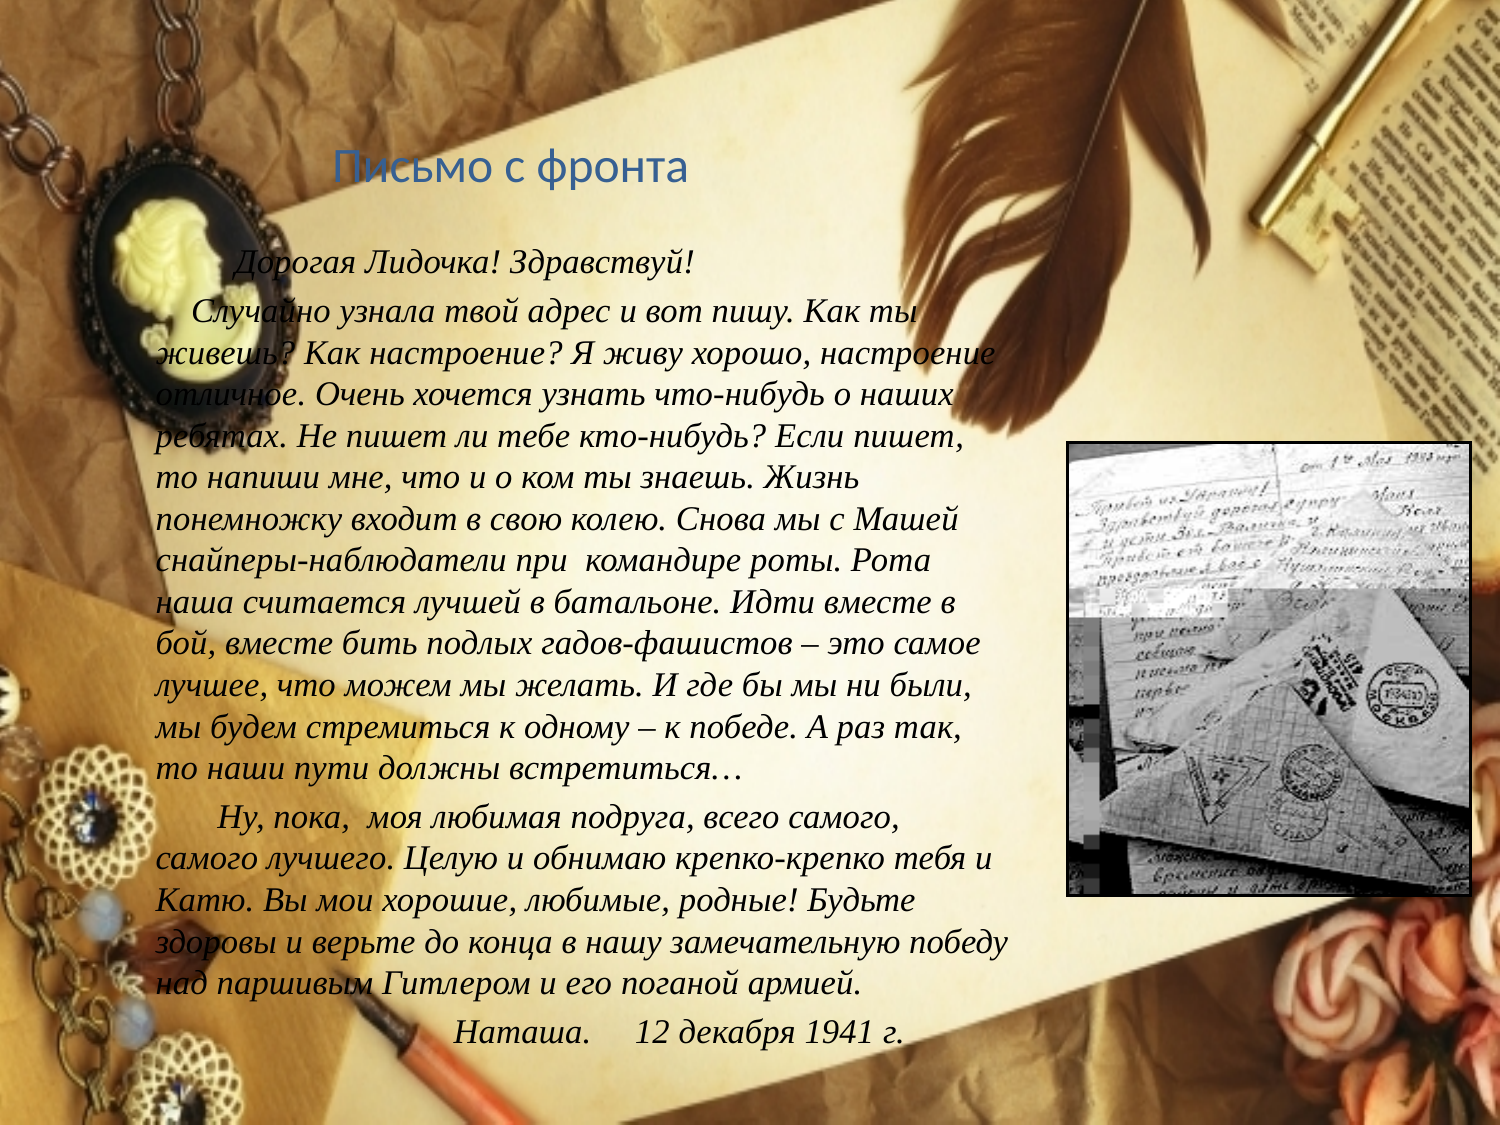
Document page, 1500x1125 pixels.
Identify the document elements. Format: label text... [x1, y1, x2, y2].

picture [0, 0, 1500, 1125]
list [1068, 444, 1470, 895]
list Дорогая Лидочка! Здравствуй! Случайно узнала твой адрес и вот пишу. Как ты живешь? Как настроение? Я живу хорошо, настроение отличное. Очень хочется узнать что-нибудь о наших ребятах. Не пишет ли тебе кто-нибудь? Если пишет, то напиши мне, что и о ком ты знаешь. Жизнь понемножку входит в свою колею. Снова мы с Машей снайперы-наблюдатели при командире роты. Рота наша считается лучшей в батальоне. Идти вместе в бой, вместе бить подлых гадов-фашистов – это самое лучшее, что можем мы желать. И где бы мы ни были, мы будем стремиться к одному – к победе. А раз так, то наши пути должны встретиться… Ну, пока, моя любимая подруга, всего самого, самого лучшего. Целую и обнимаю крепко-крепко тебя и Катю. Вы мои хорошие, любимые, родные! Будьте здоровы и верьте до конца в нашу замечательную победу над паршивым Гитлером и его поганой армией. Наташа. 12 декабря 1941 г. [88, 231, 1026, 1107]
title Письмо с фронта [29, 125, 992, 201]
